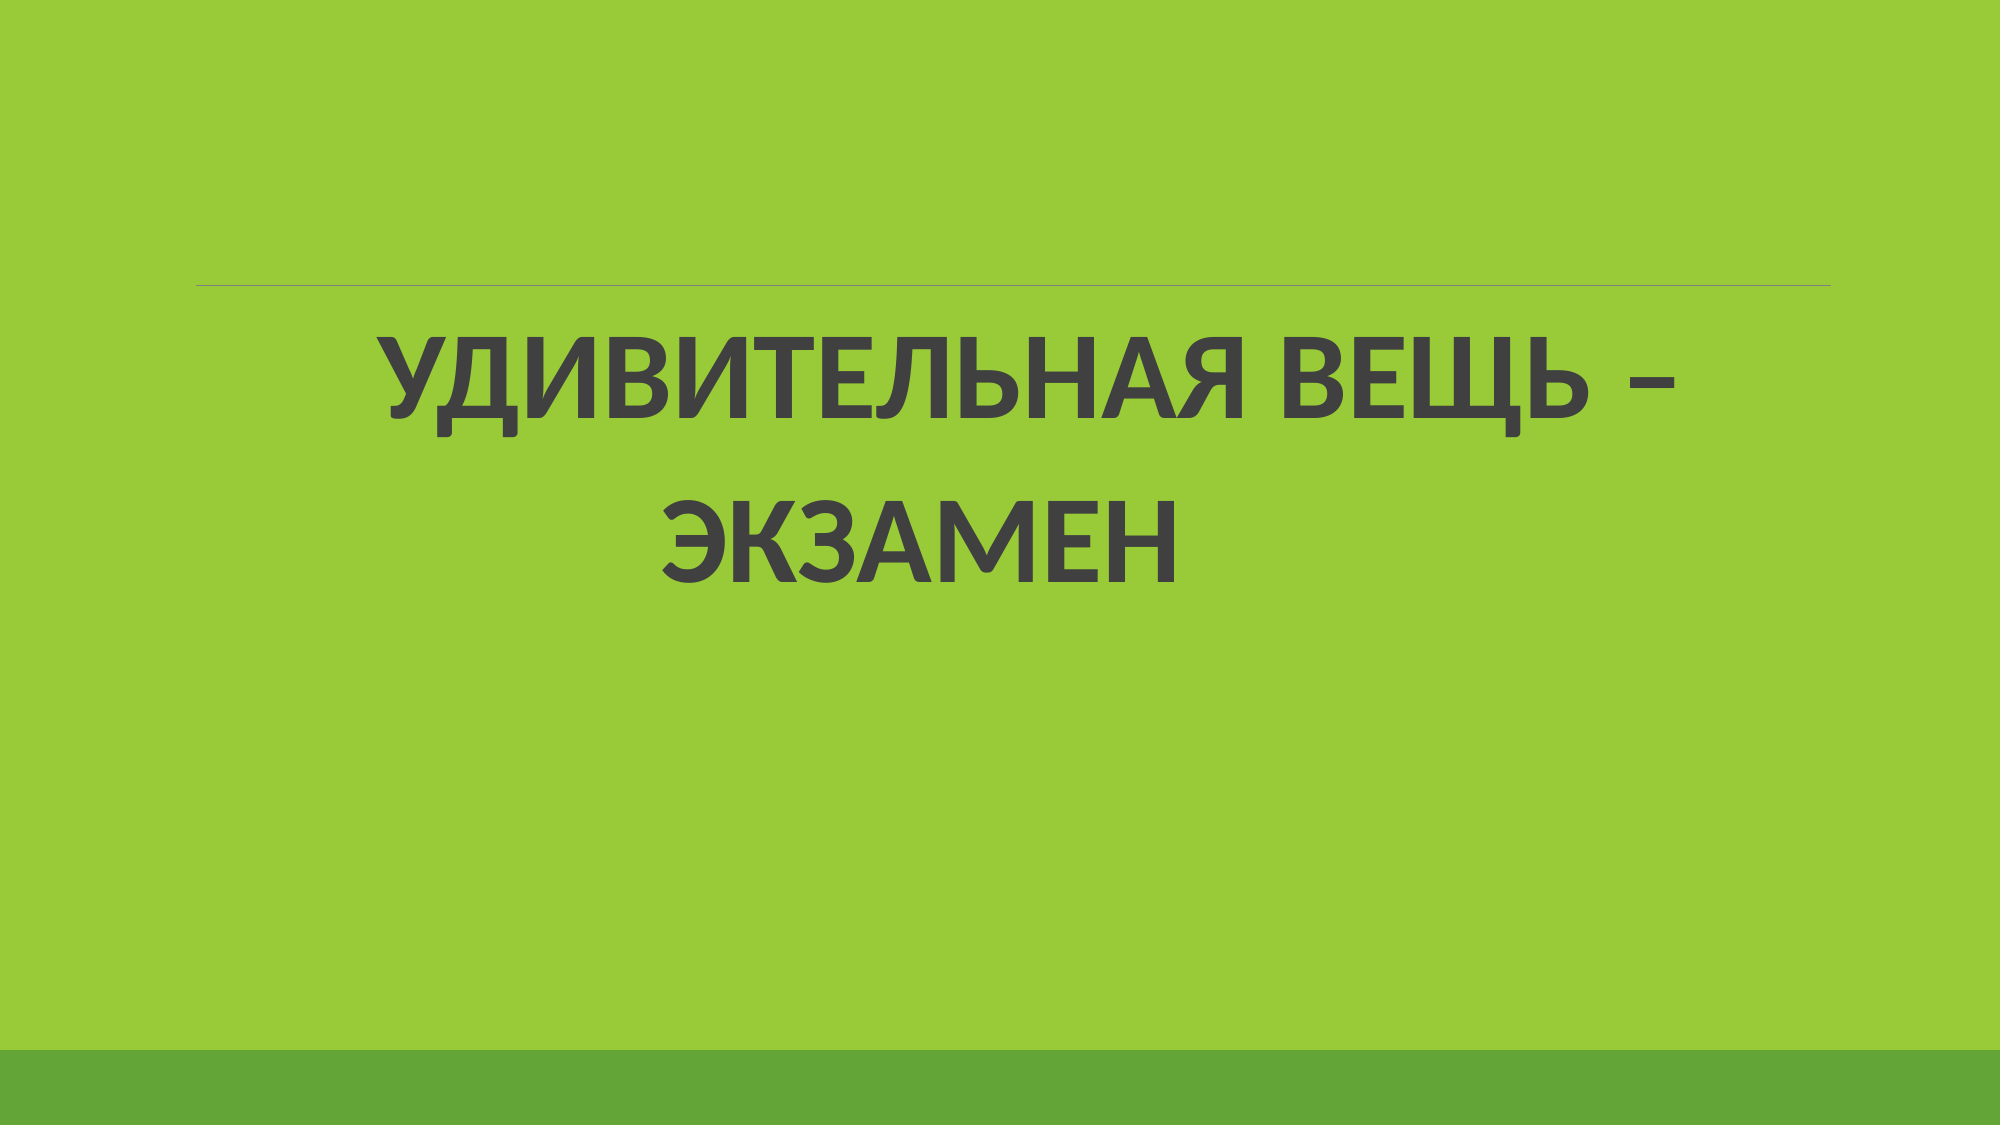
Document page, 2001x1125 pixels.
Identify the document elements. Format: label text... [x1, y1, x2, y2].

list УДИВИТЕЛЬНАЯ ВЕЩЬ – ЭКЗАМЕН [180, 302, 1830, 963]
